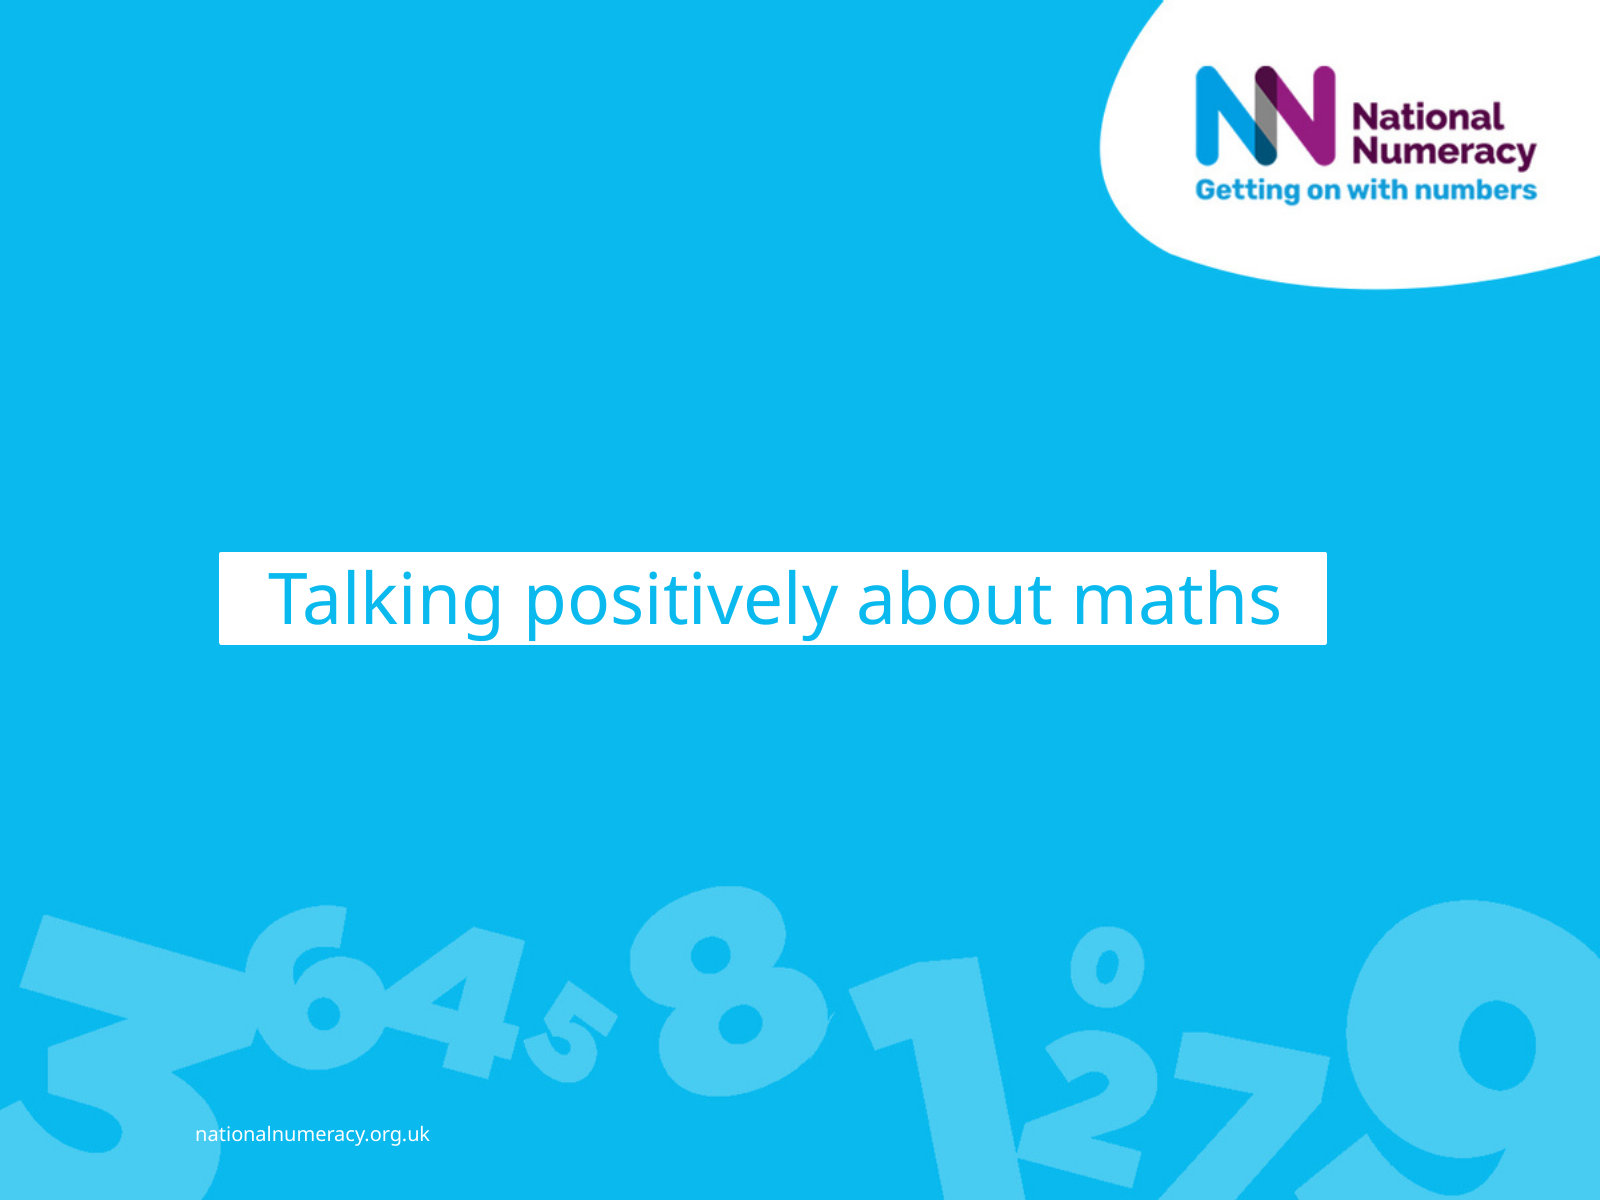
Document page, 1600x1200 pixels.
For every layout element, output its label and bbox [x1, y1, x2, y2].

picture [220, 553, 1326, 644]
picture [631, 887, 830, 1096]
picture [1159, 1033, 1330, 1200]
picture [1099, 0, 1600, 290]
picture [1071, 927, 1144, 1007]
picture [0, 906, 524, 1200]
picture [1295, 900, 1600, 1200]
picture [524, 982, 617, 1082]
picture [421, 1127, 425, 1140]
picture [849, 957, 1157, 1200]
